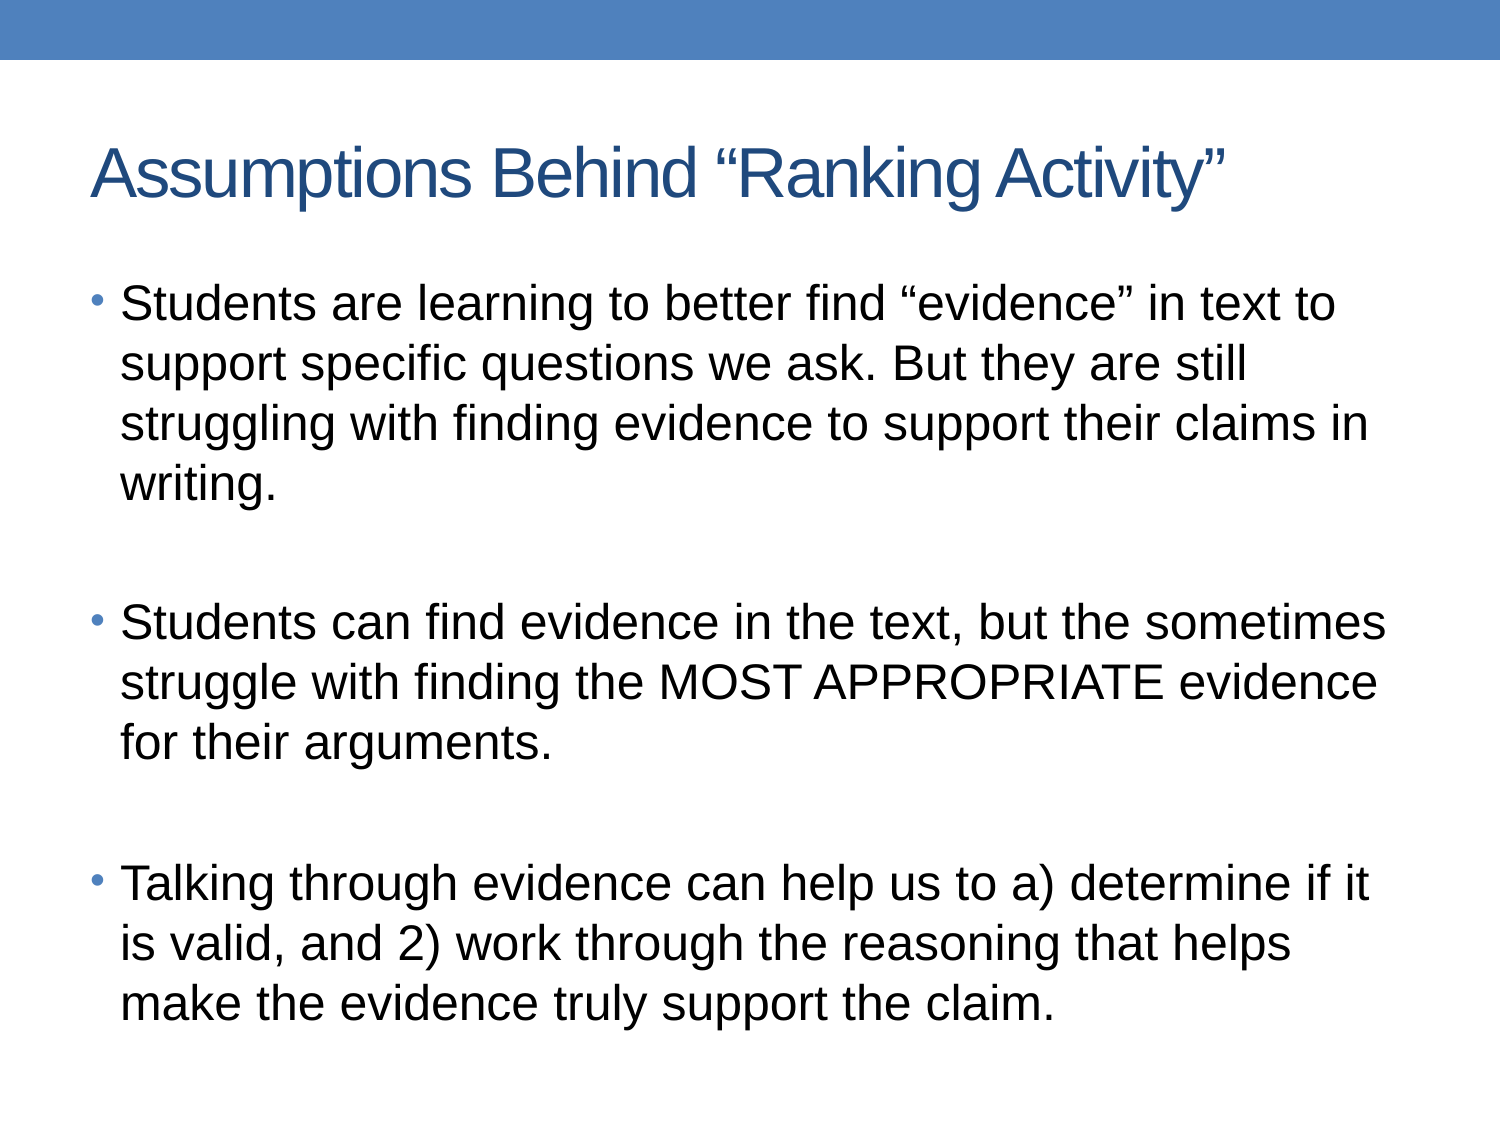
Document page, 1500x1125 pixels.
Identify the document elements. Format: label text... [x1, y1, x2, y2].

list Students are learning to better find “evidence” in text to support specific questions we ask. But they are still struggling with finding evidence to support their claims in writing. Students can find evidence in the text, but the sometimes struggle with finding the MOST APPROPRIATE evidence for their arguments. Talking through evidence can help us to a) determine if it is valid, and 2) work through the reasoning that helps make the evidence truly support the claim. [75, 262, 1425, 1063]
title Assumptions Behind “Ranking Activity” [75, 87, 1425, 250]
